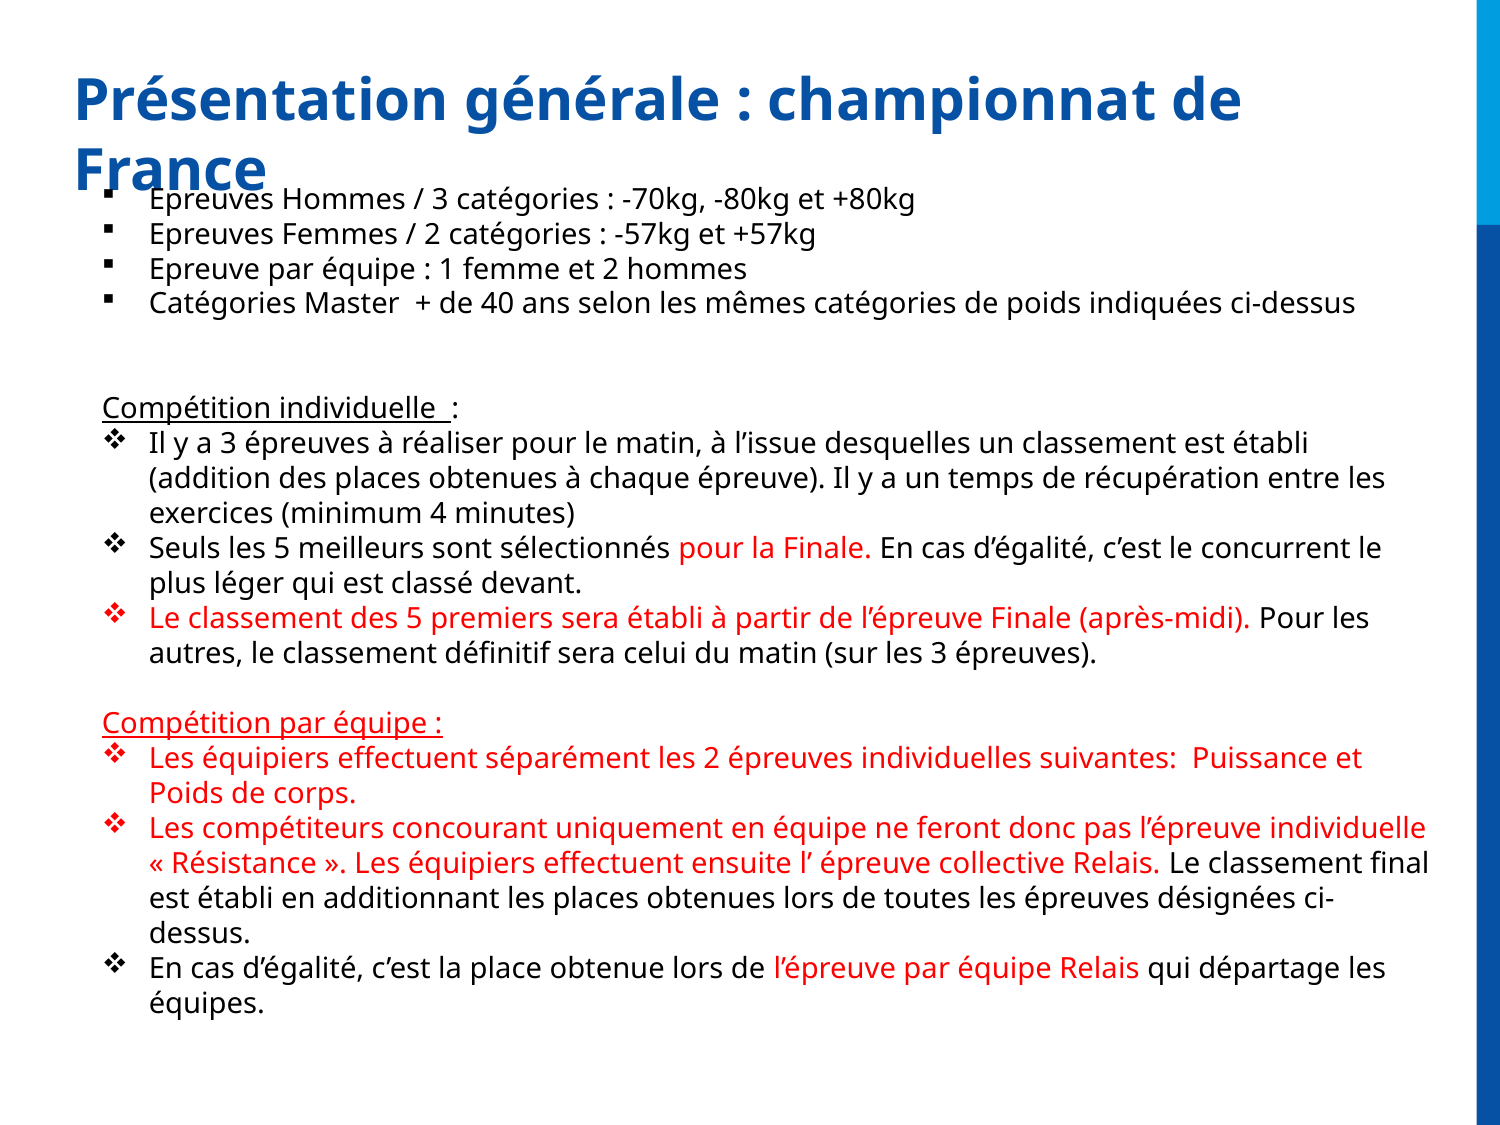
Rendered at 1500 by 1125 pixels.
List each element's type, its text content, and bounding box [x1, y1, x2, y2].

text_box Epreuves Hommes / 3 catégories : -70kg, -80kg et +80kg Epreuves Femmes / 2 catégories : -57kg et +57kg Epreuve par équipe : 1 femme et 2 hommes Catégories Master + de 40 ans selon les mêmes catégories de poids indiquées ci-dessus Compétition individuelle : Il y a 3 épreuves à réaliser pour le matin, à l’issue desquelles un classement est établi (addition des places obtenues à chaque épreuve). Il y a un temps de récupération entre les exercices (minimum 4 minutes) Seuls les 5 meilleurs sont sélectionnés pour la Finale. En cas d’égalité, c’est le concurrent le plus léger qui est classé devant. Le classement des 5 premiers sera établi à partir de l’épreuve Finale (après-midi). Pour les autres, le classement définitif sera celui du matin (sur les 3 épreuves). Compétition par équipe : Les équipiers effectuent séparément les 2 épreuves individuelles suivantes: Puissance et Poids de corps. Les compétiteurs concourant uniquement en équipe ne feront donc pas l’épreuve individuelle « Résistance ». Les équipiers effectuent ensuite l’ épreuve collective Relais. Le classement final est établi en additionnant les places obtenues lors de toutes les épreuves désignées ci-dessus. En cas d’égalité, c’est la place obtenue lors de l’épreuve par équipe Relais qui départage les équipes. [87, 172, 1447, 1027]
text_box Présentation générale : championnat de France [58, 54, 1429, 210]
